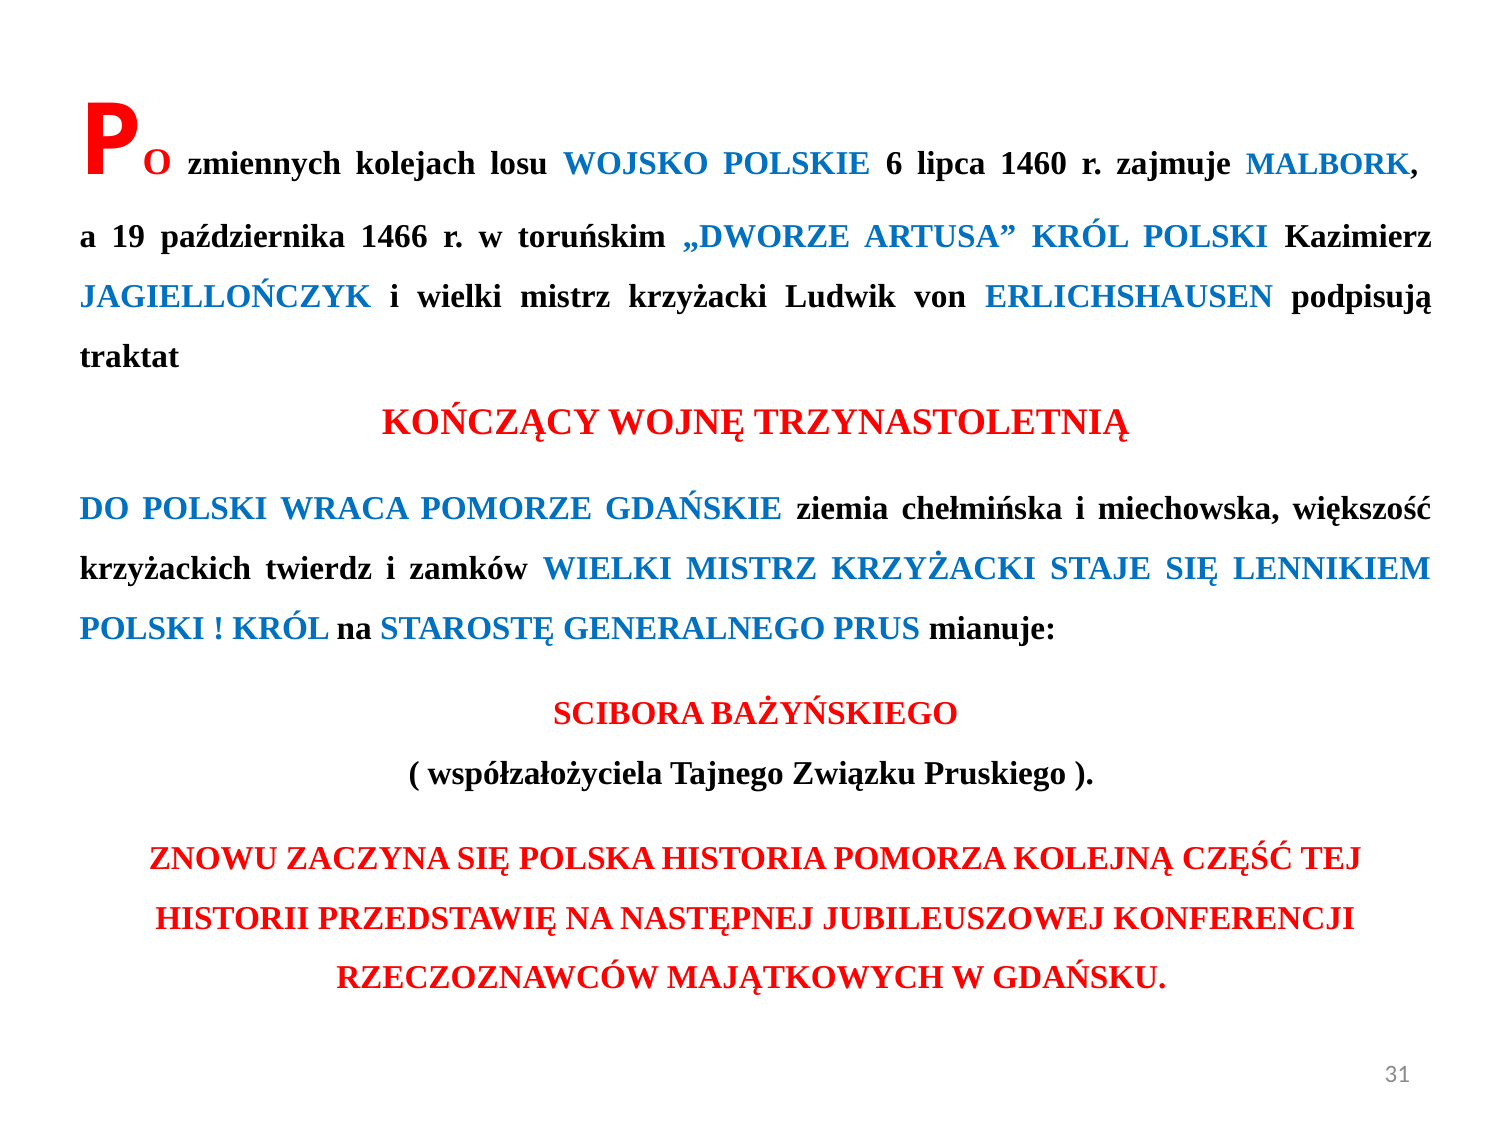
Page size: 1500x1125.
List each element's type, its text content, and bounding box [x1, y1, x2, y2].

slide_number 31 [1074, 1042, 1425, 1103]
text_box PO zmiennych kolejach losu WOJSKO POLSKIE 6 lipca 1460 r. zajmuje MALBORK, a 19 października 1466 r. w toruńskim „DWORZE ARTUSA” KRÓL POLSKI Kazimierz JAGIELLOŃCZYK i wielki mistrz krzyżacki Ludwik von ERLICHSHAUSEN podpisują traktat KOŃCZĄCY WOJNĘ TRZYNASTOLETNIĄ DO POLSKI WRACA POMORZE GDAŃSKIE ziemia chełmińska i miechowska, większość krzyżackich twierdz i zamków WIELKI MISTRZ KRZYŻACKI STAJE SIĘ LENNIKIEM POLSKI ! KRÓL na STAROSTĘ GENERALNEGO PRUS mianuje: SCIBORA BAŻYŃSKIEGO ( współzałożyciela Tajnego Związku Pruskiego ). ZNOWU ZACZYNA SIĘ POLSKA HISTORIA POMORZA KOLEJNĄ CZĘŚĆ TEJ HISTORII PRZEDSTAWIĘ NA NASTĘPNEJ JUBILEUSZOWEJ KONFERENCJI RZECZOZNAWCÓW MAJĄTKOWYCH W GDAŃSKU. [64, 7, 1447, 1003]
